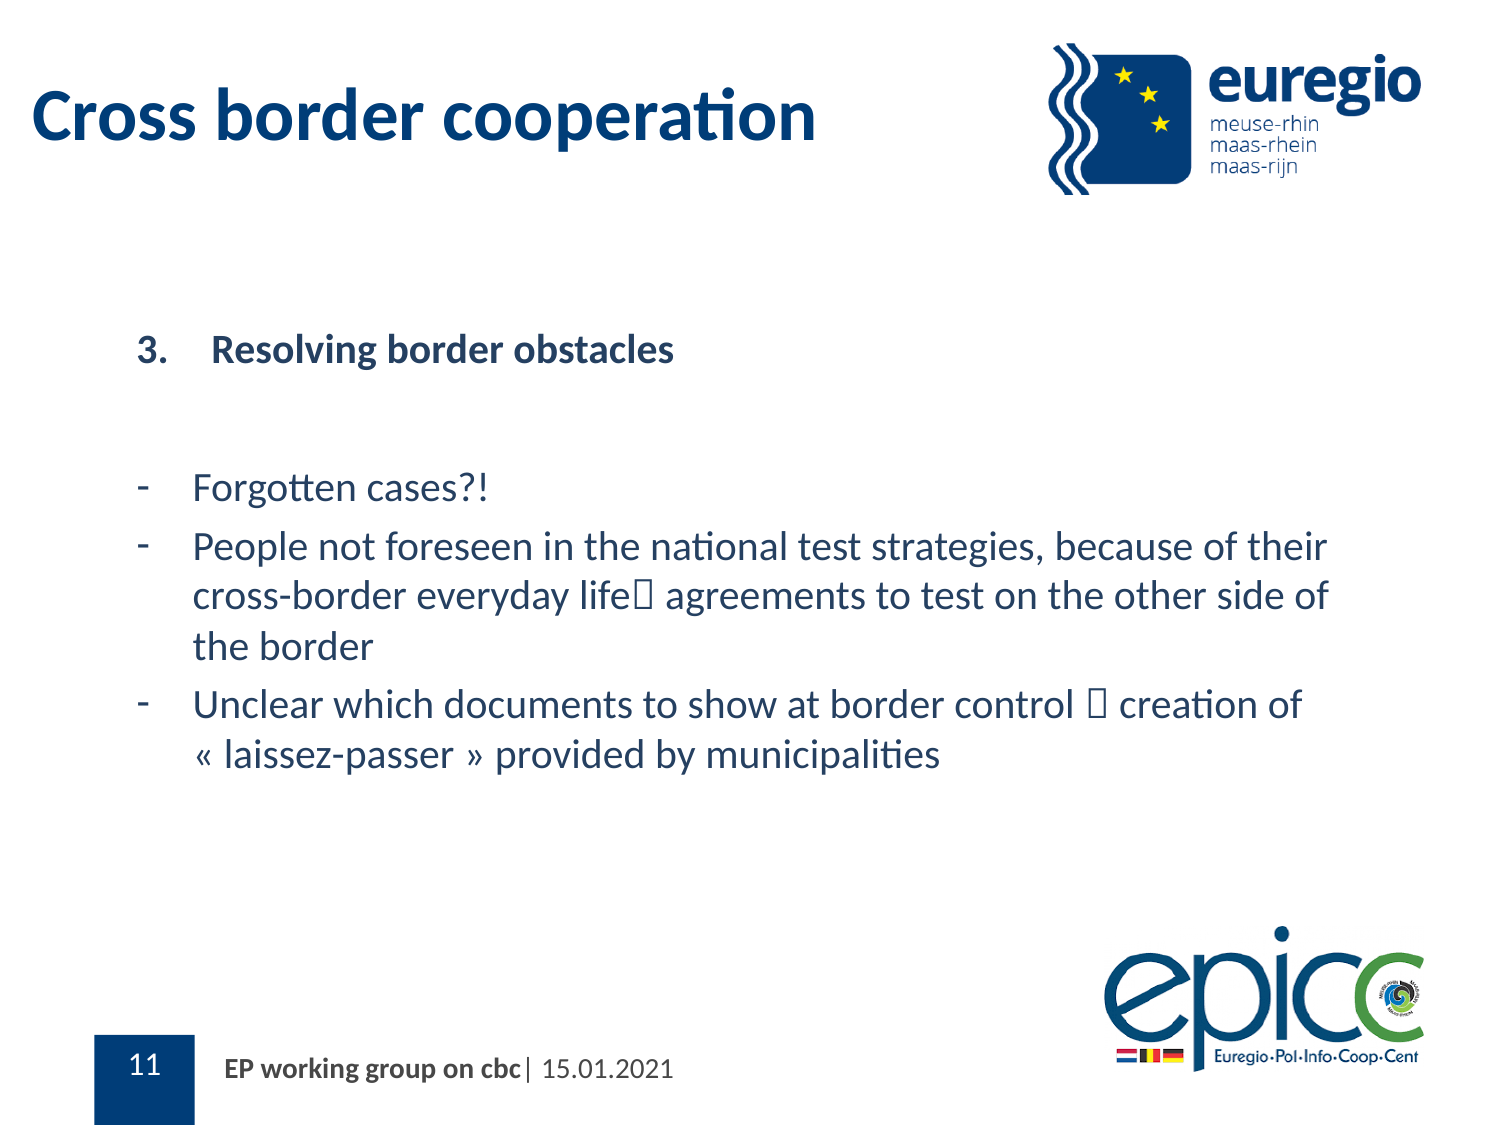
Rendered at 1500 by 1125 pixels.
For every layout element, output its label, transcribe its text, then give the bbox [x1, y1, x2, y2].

text_box Cross border cooperation [17, 57, 1368, 188]
picture [1104, 926, 1424, 1072]
list Resolving border obstacles Forgotten cases?! People not foreseen in the national test strategies, because of their cross-border everyday life agreements to test on the other side of the border Unclear which documents to show at border control  creation of « laissez-passer » provided by municipalities [73, 314, 1399, 840]
picture [1043, 30, 1424, 208]
text_box [253, 1046, 514, 1108]
